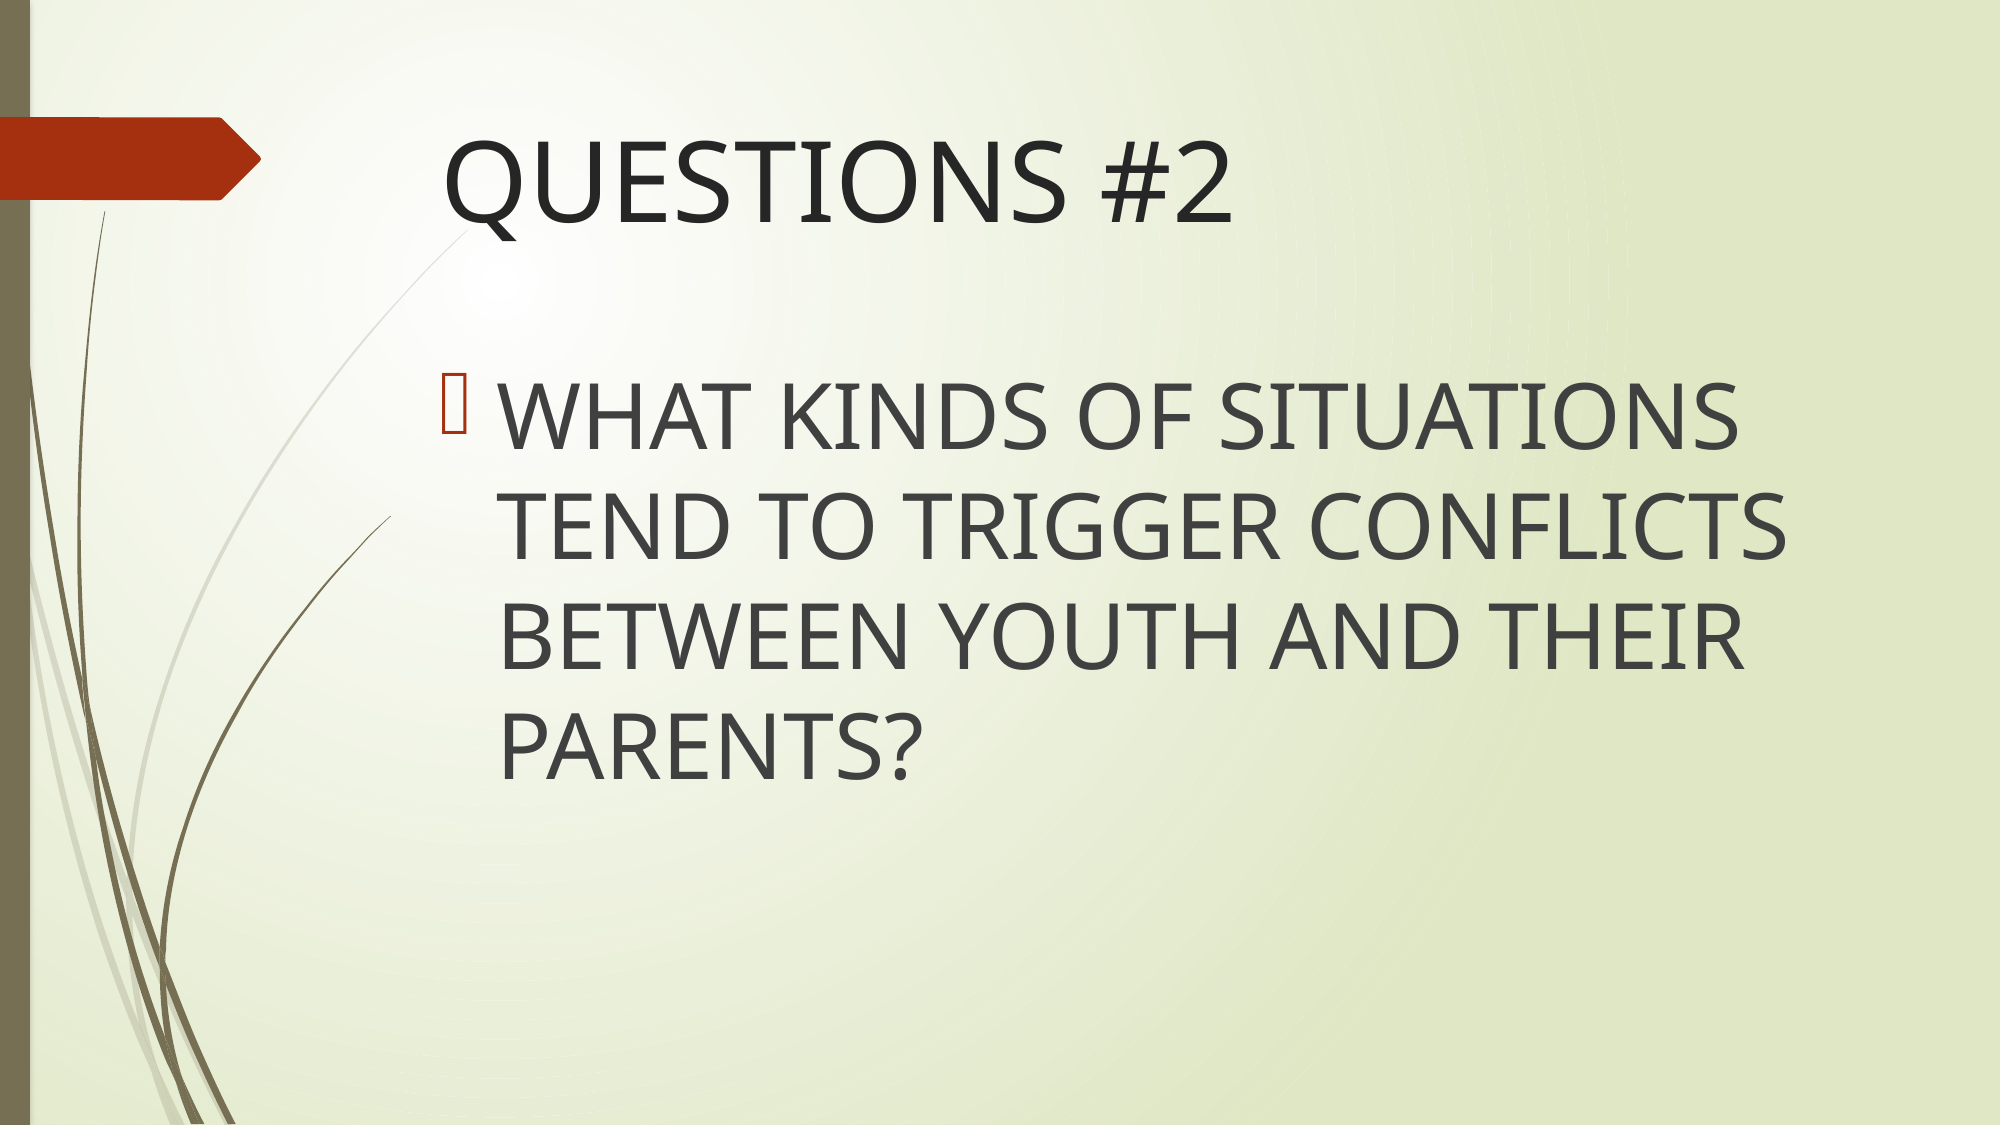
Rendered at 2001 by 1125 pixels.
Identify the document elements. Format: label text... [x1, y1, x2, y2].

title QUESTIONS #2 [425, 102, 1888, 313]
list WHAT KINDS OF SITUATIONS TEND TO TRIGGER CONFLICTS BETWEEN YOUTH AND THEIR PARENTS? [424, 350, 1888, 970]
